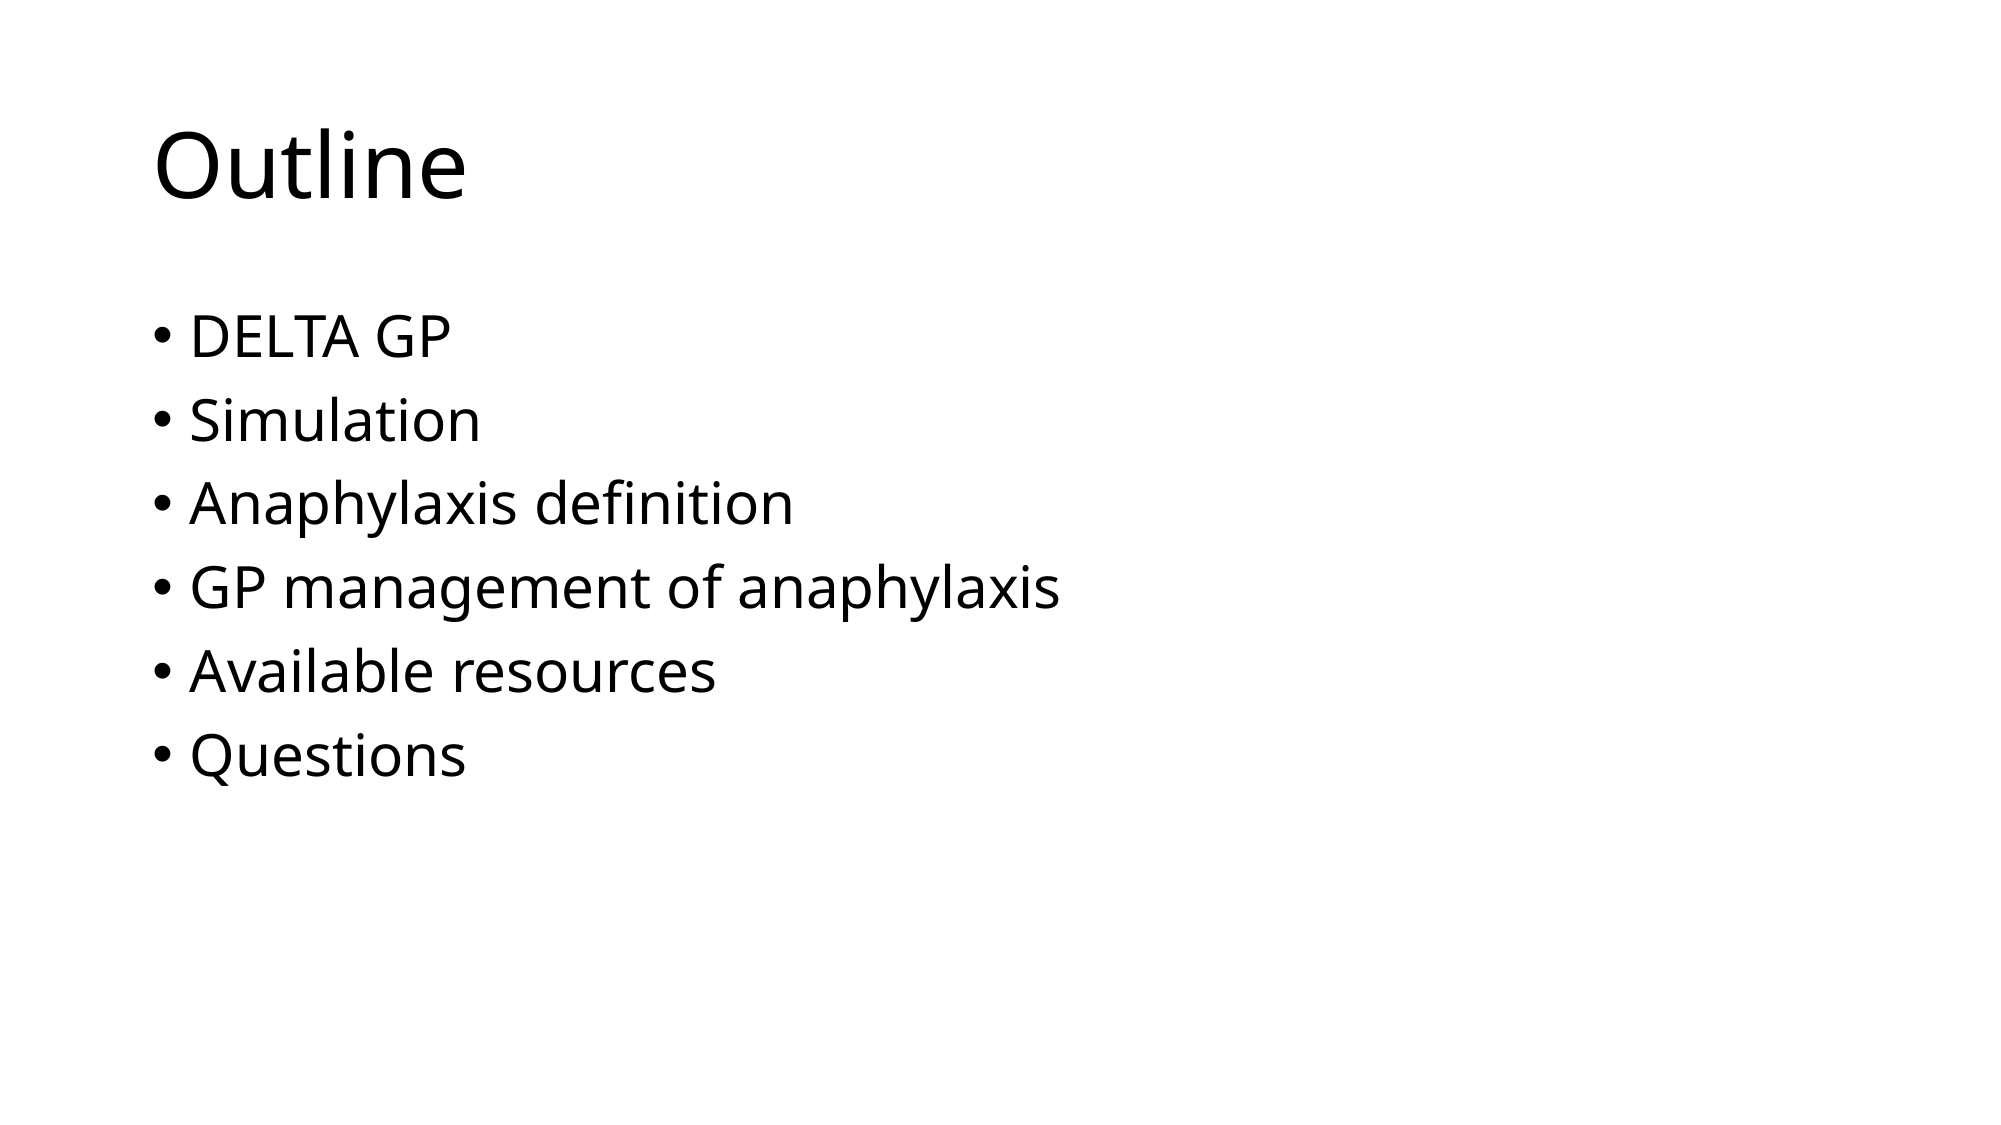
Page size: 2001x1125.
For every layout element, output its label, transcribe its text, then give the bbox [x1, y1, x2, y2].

list DELTA GP Simulation Anaphylaxis definition GP management of anaphylaxis Available resources Questions [137, 299, 1863, 1014]
title Outline [137, 59, 1863, 278]
